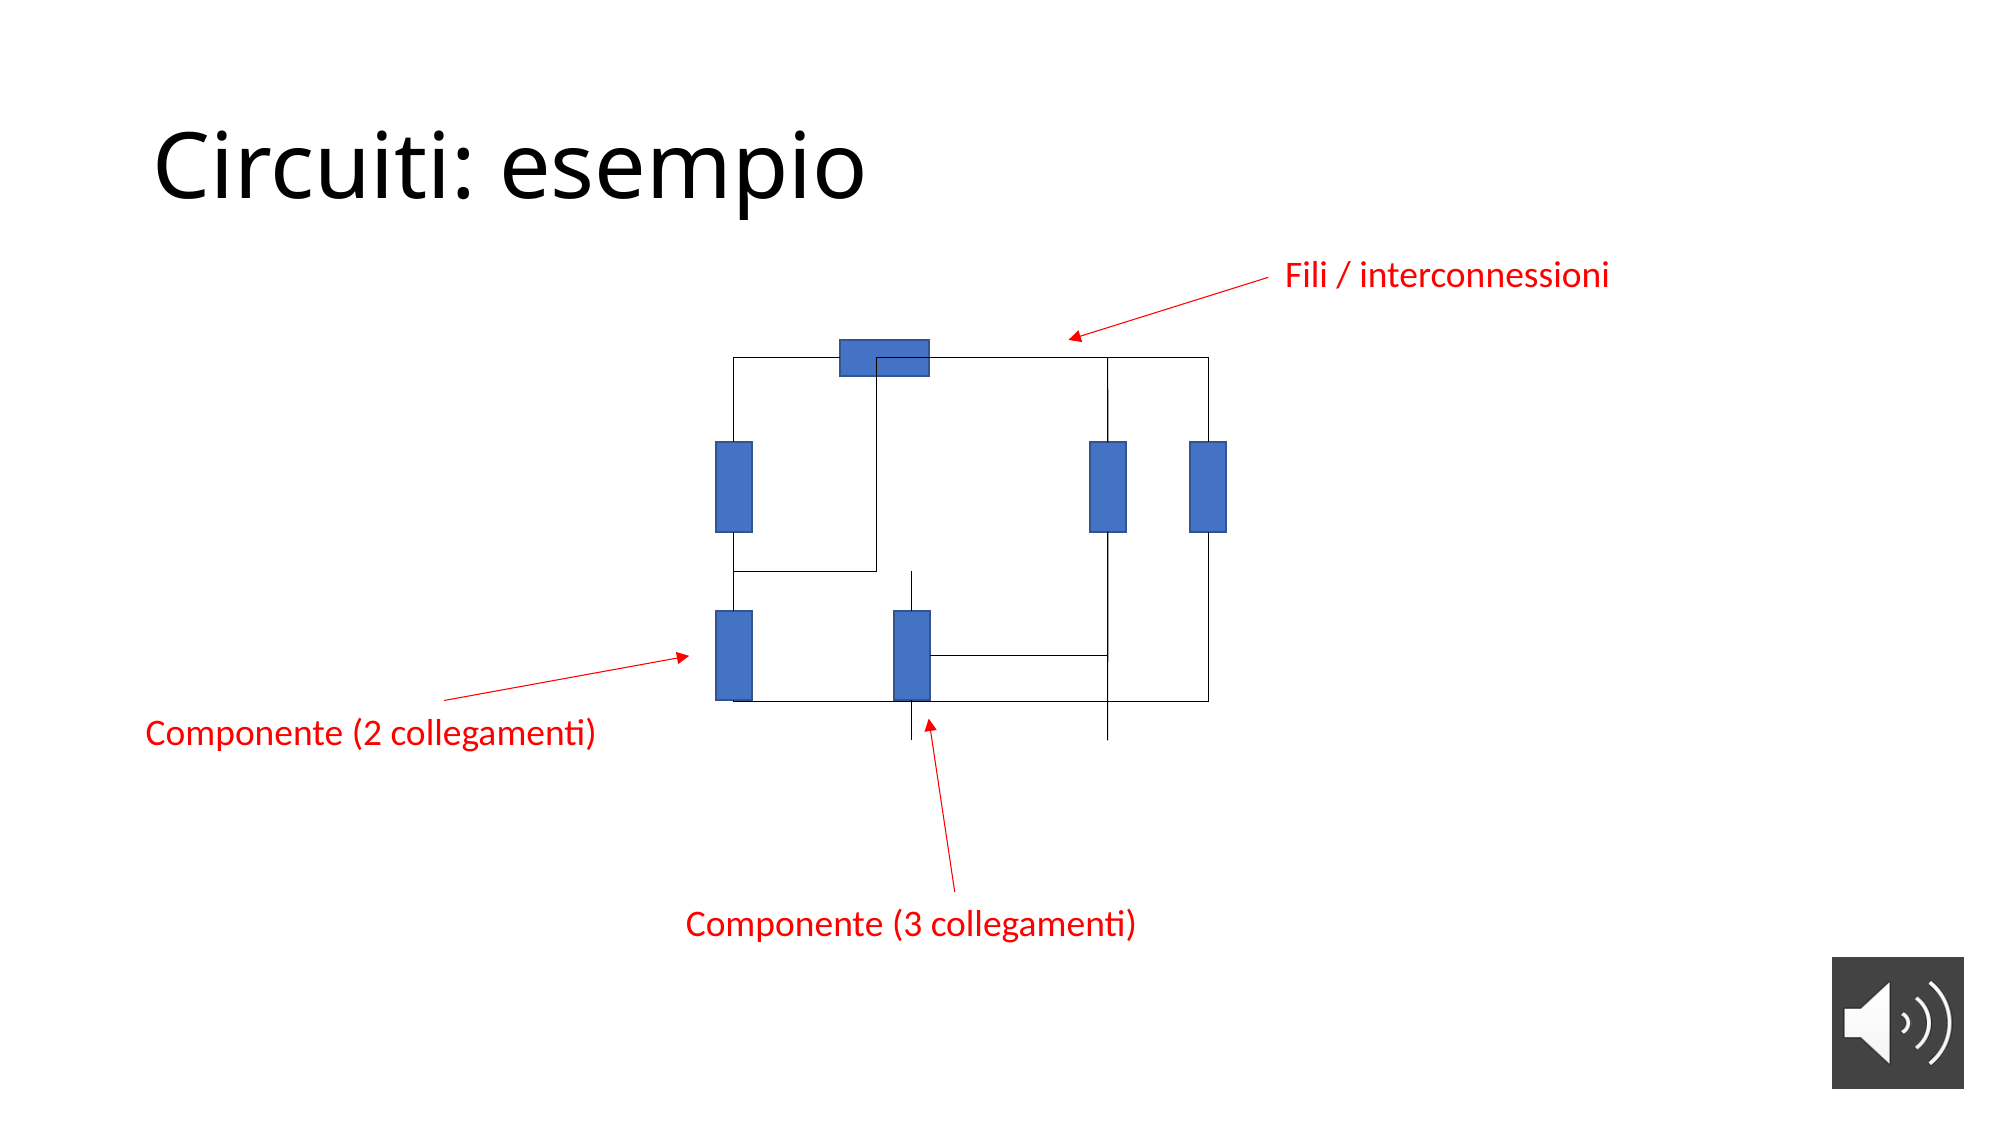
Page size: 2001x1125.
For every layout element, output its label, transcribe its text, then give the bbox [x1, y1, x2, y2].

picture [1831, 956, 1965, 1090]
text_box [667, 718, 1156, 953]
title Circuiti: esempio [137, 59, 1863, 278]
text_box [1068, 242, 1628, 340]
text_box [715, 339, 1227, 741]
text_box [127, 655, 690, 762]
